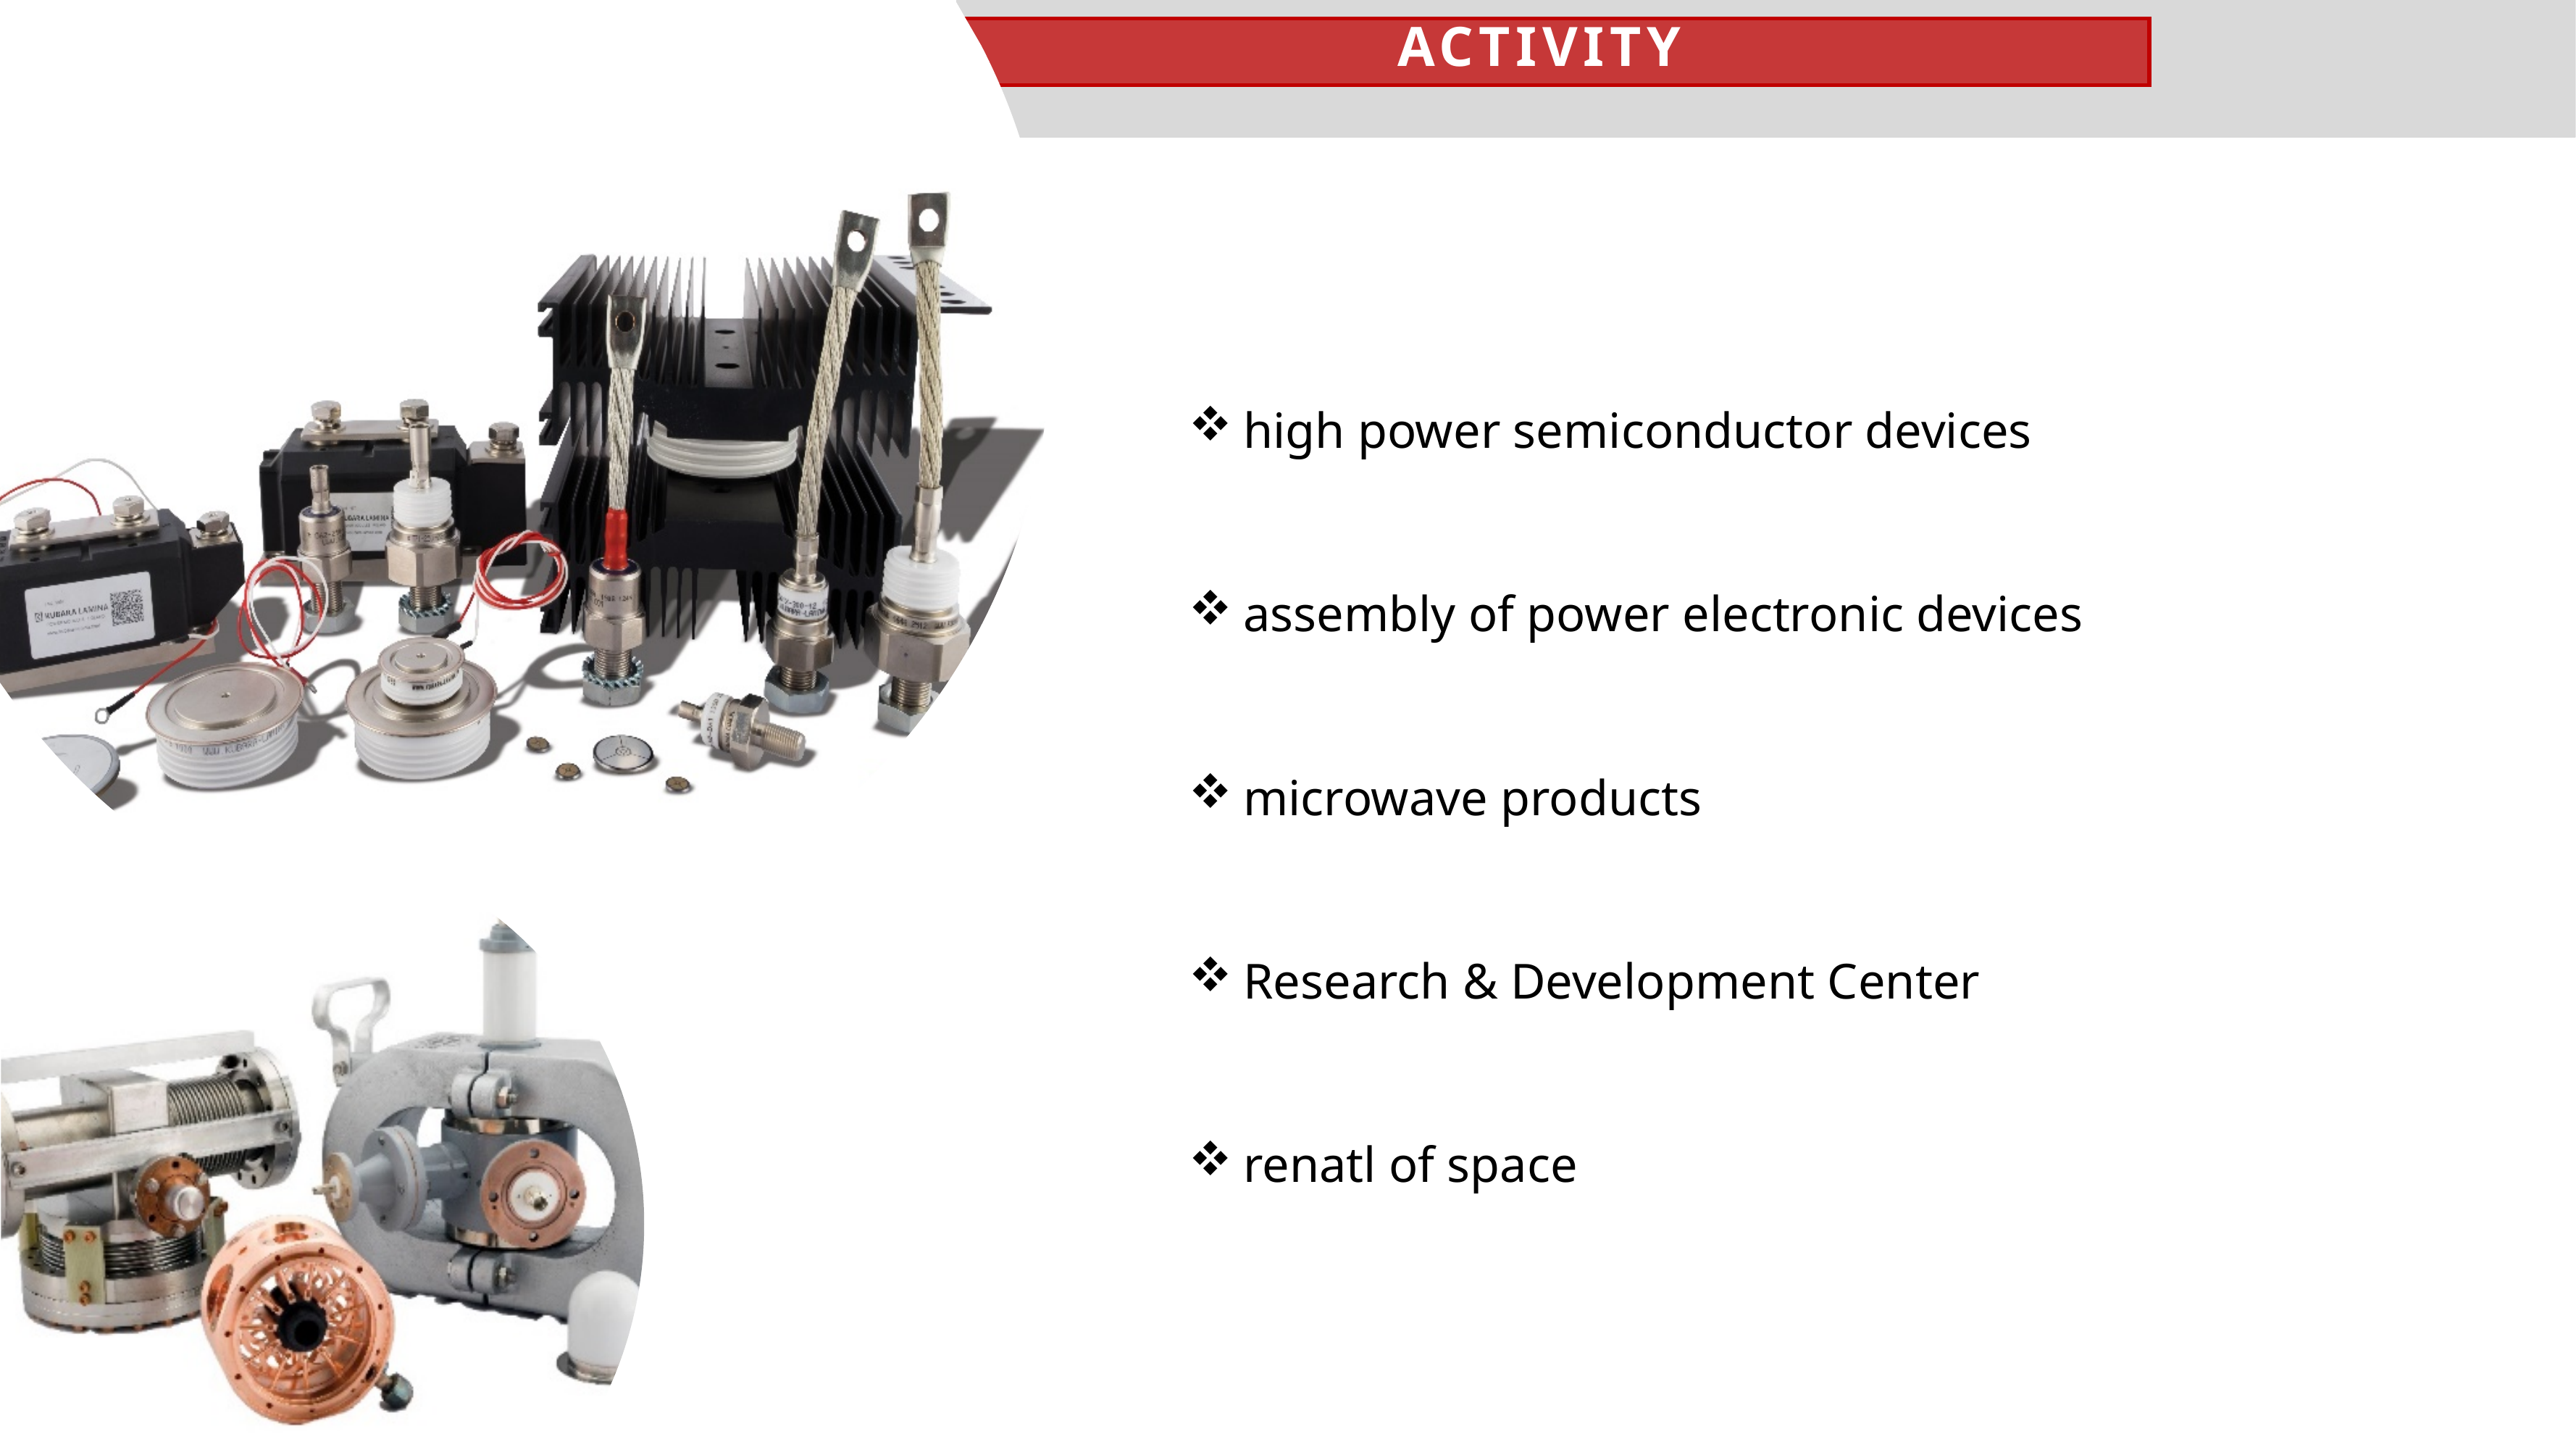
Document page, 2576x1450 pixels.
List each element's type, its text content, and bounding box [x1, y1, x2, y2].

title ACTIVITY [1051, 17, 2151, 87]
text_box high power semiconductor devices assembly of power electronic devices microwave products Research & Development Center renatl of space [1150, 401, 2366, 1344]
text_box [1051, 0, 2576, 138]
picture [0, 0, 1051, 1449]
